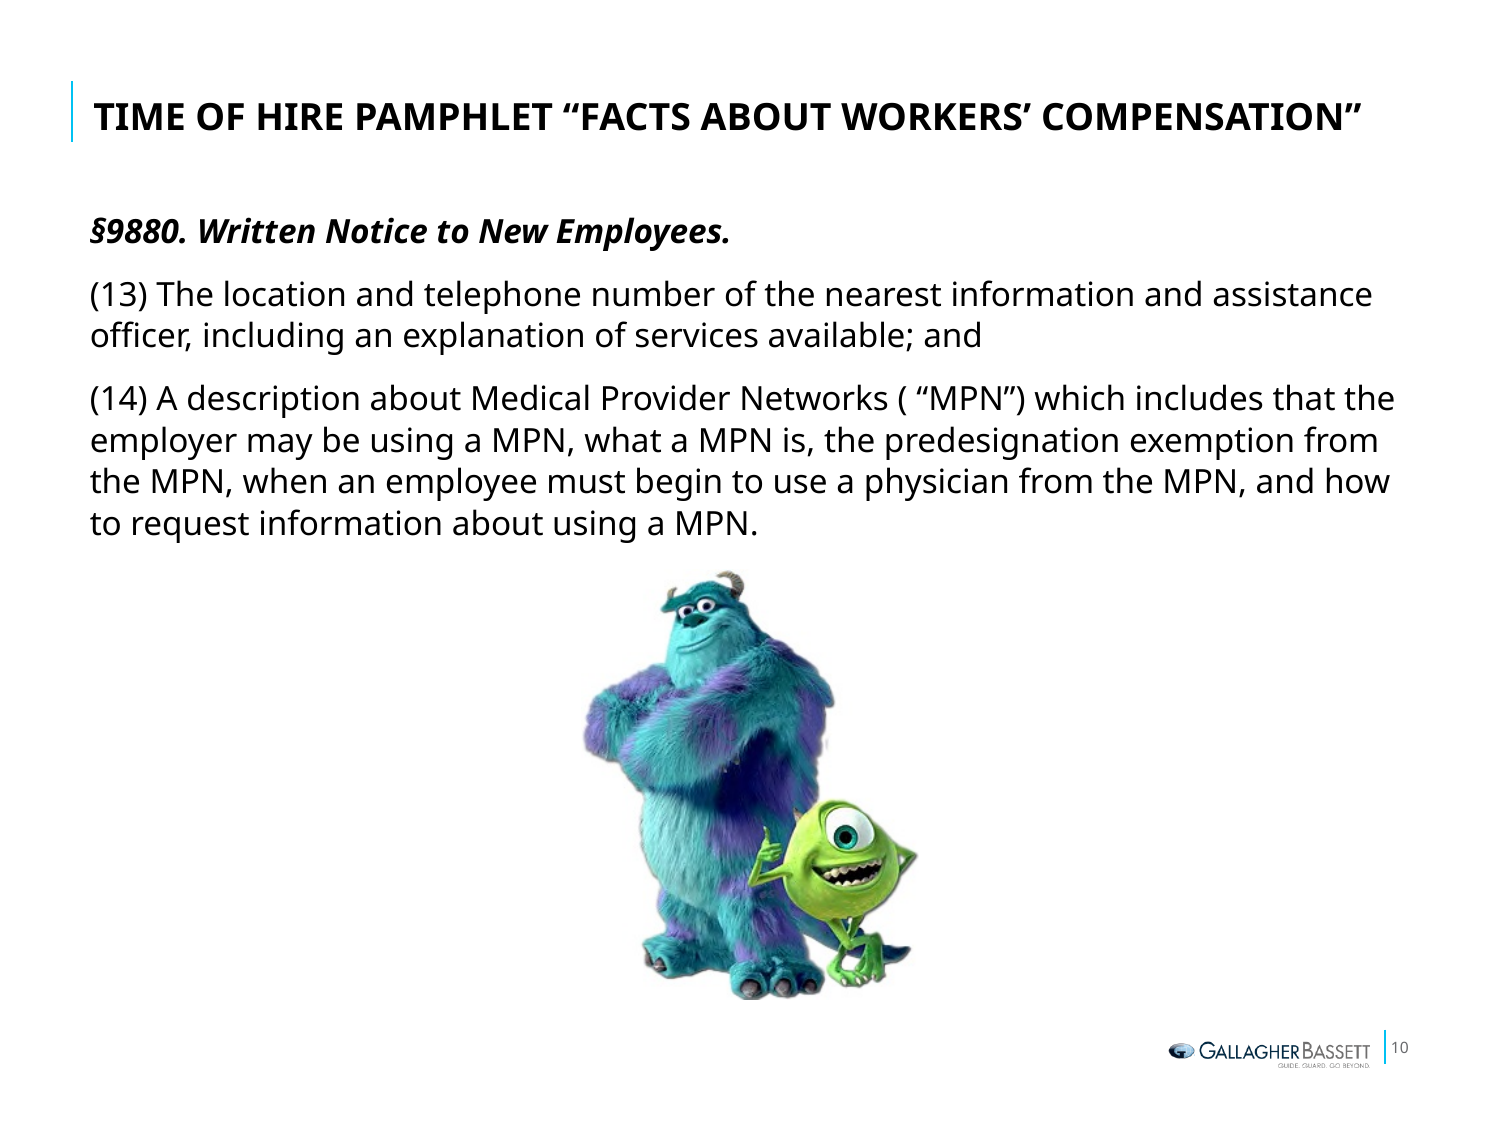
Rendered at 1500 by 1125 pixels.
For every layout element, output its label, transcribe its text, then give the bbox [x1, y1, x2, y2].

picture [581, 569, 919, 1000]
title Time of Hire Pamphlet “Facts About Workers’ Compensation” [89, 43, 1411, 188]
picture [1168, 1037, 1370, 1068]
list §9880. Written Notice to New Employees. (13) The location and telephone number of the nearest information and assistance officer, including an explanation of services available; and (14) A description about Medical Provider Networks ( “MPN”) which includes that the employer may be using a MPN, what a MPN is, the predesignation exemption from the MPN, when an employee must begin to use a physician from the MPN, and how to request information about using a MPN. [89, 208, 1411, 1019]
slide_number 10 [1390, 1018, 1457, 1079]
